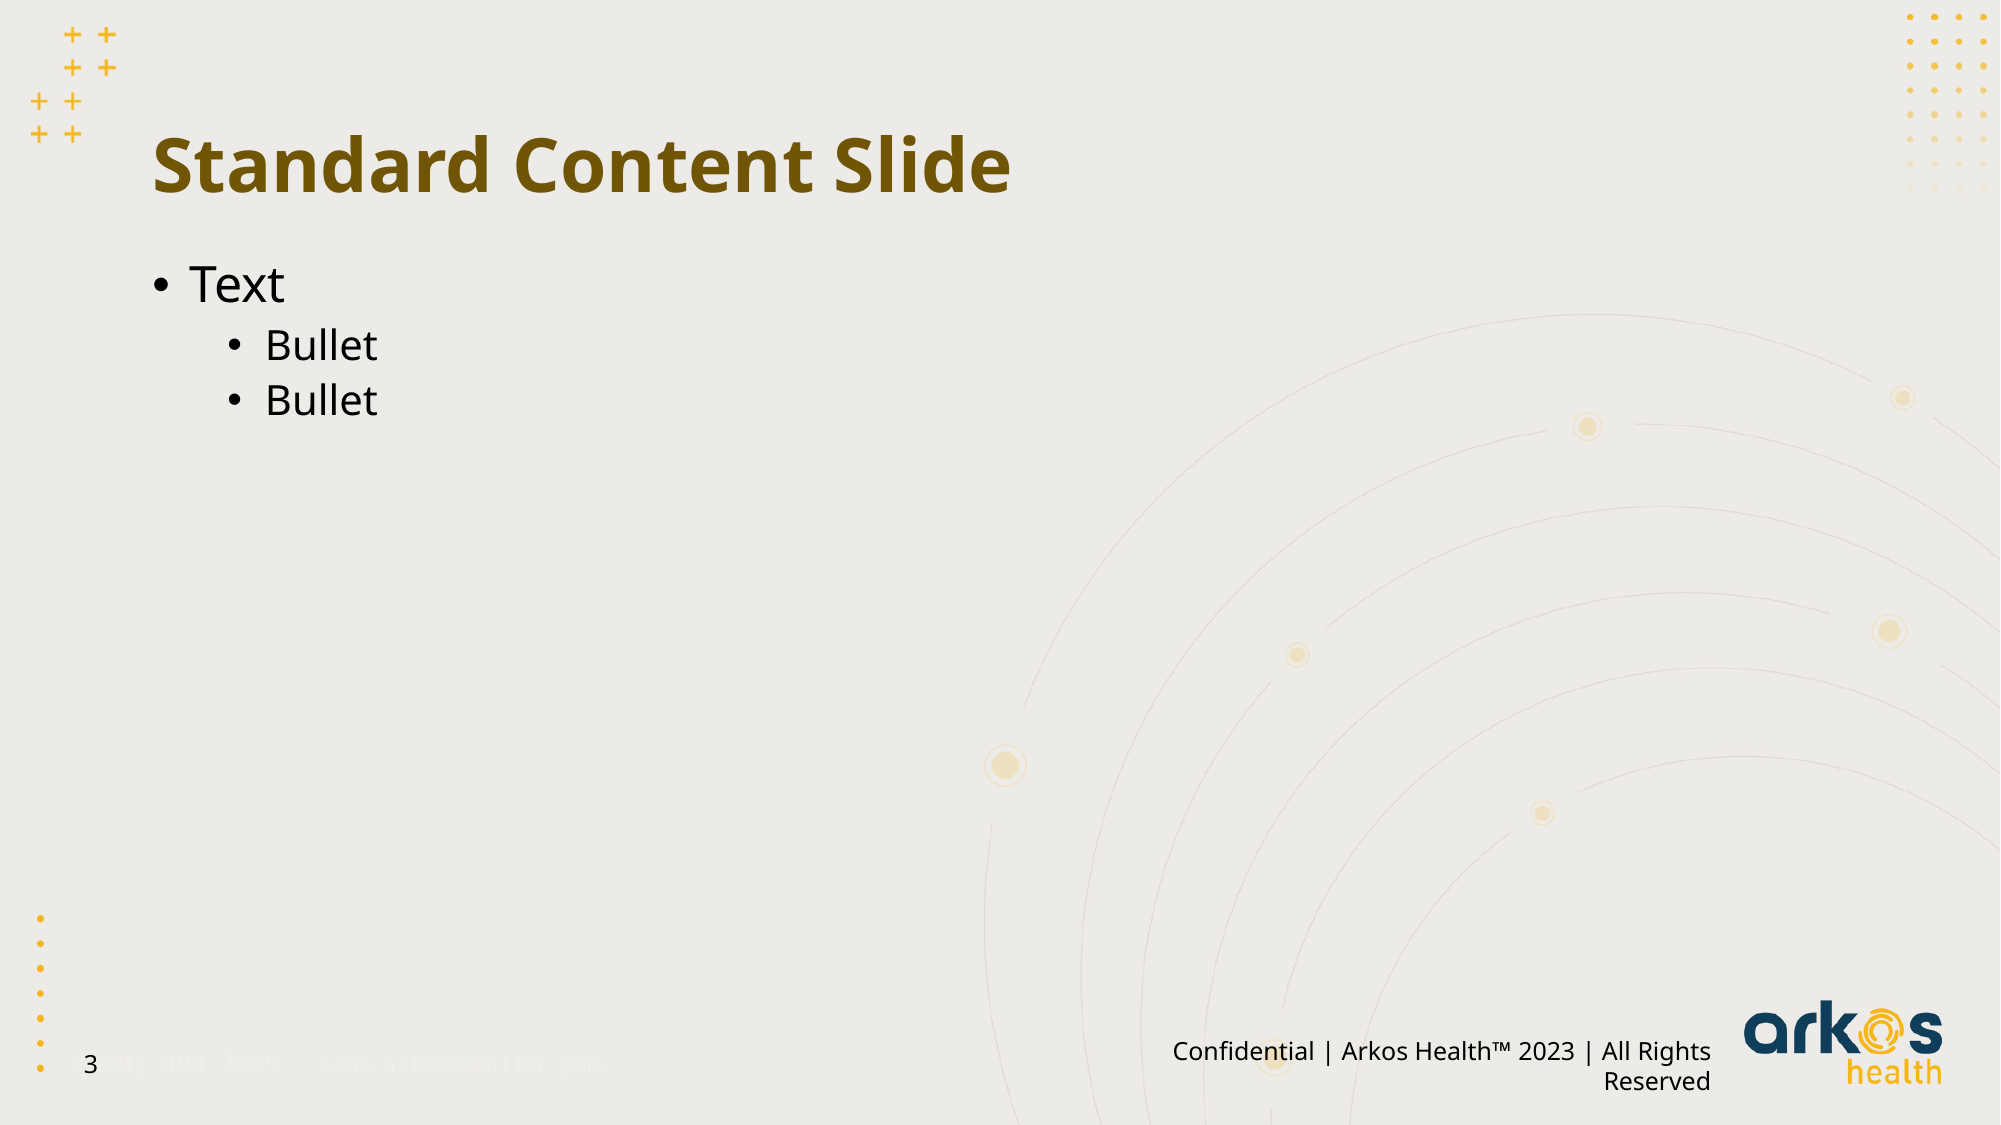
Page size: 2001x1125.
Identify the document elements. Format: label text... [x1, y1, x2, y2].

picture [0, 0, 2001, 1125]
list Text Bullet Bullet [137, 278, 1863, 966]
title Standard Content Slide [137, 59, 1863, 278]
